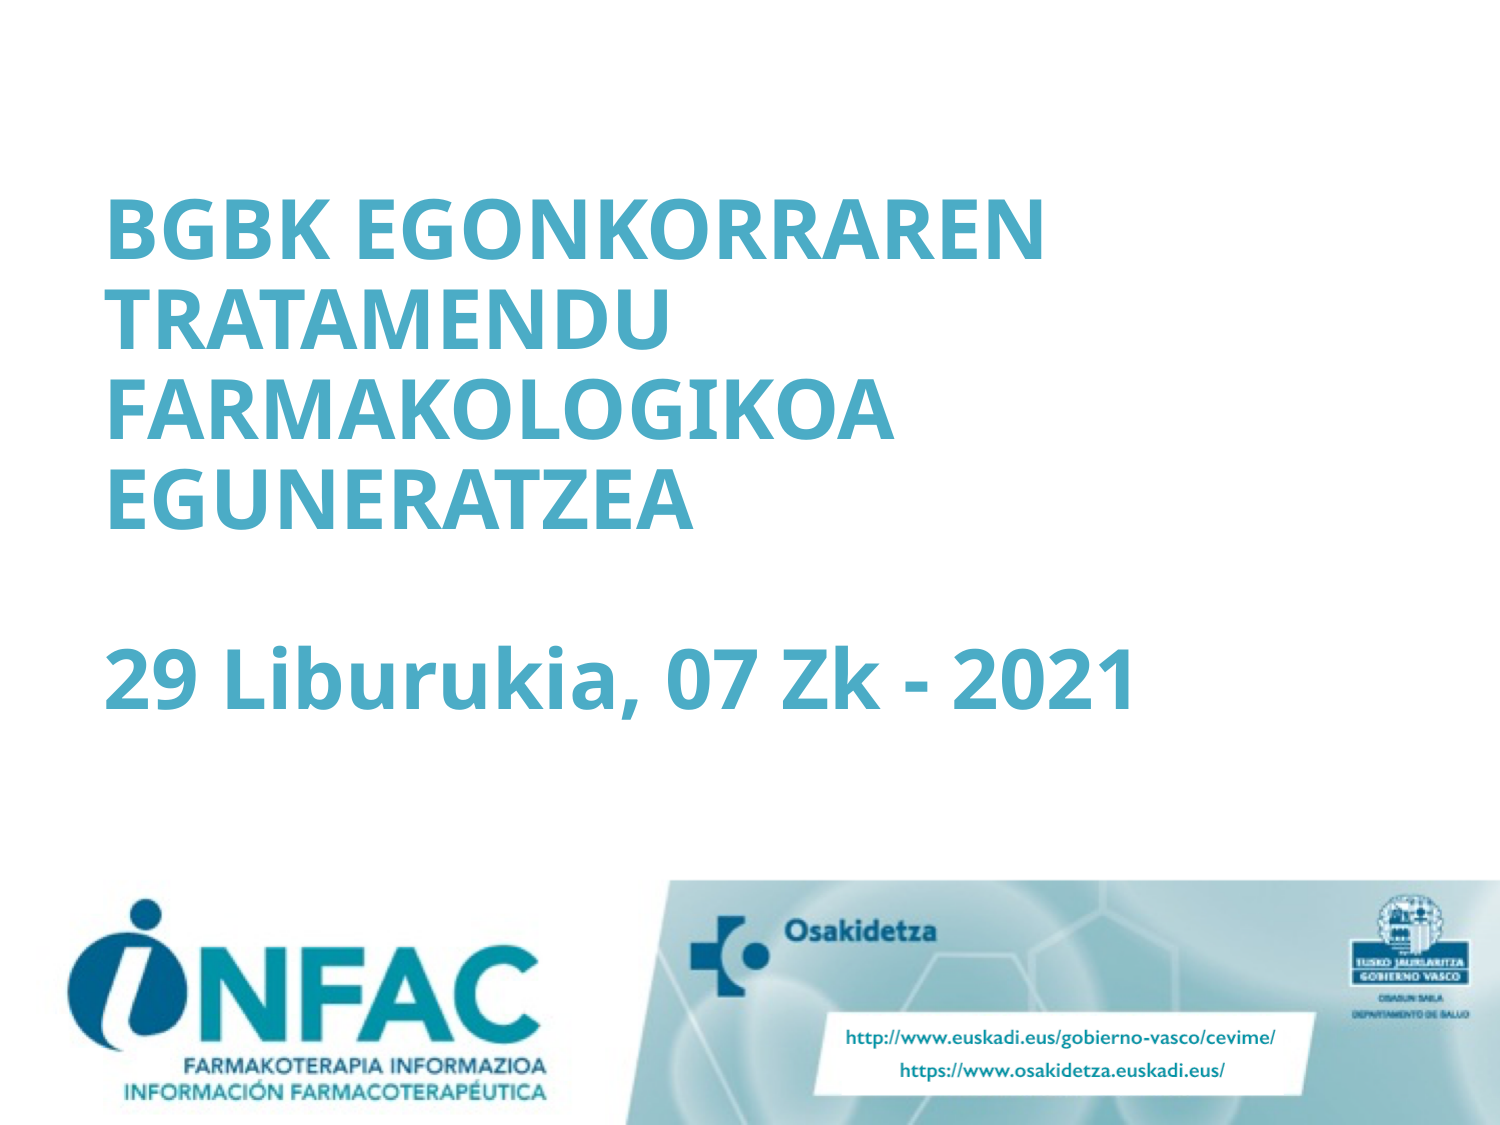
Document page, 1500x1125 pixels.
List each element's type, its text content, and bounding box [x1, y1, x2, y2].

picture [0, 0, 1500, 1125]
title BGBK EGONKORRAREN TRATAMENDU FARMAKOLOGIKOA EGUNERATZEA 29 Liburukia, 07 Zk - 2021 [88, 196, 1393, 639]
